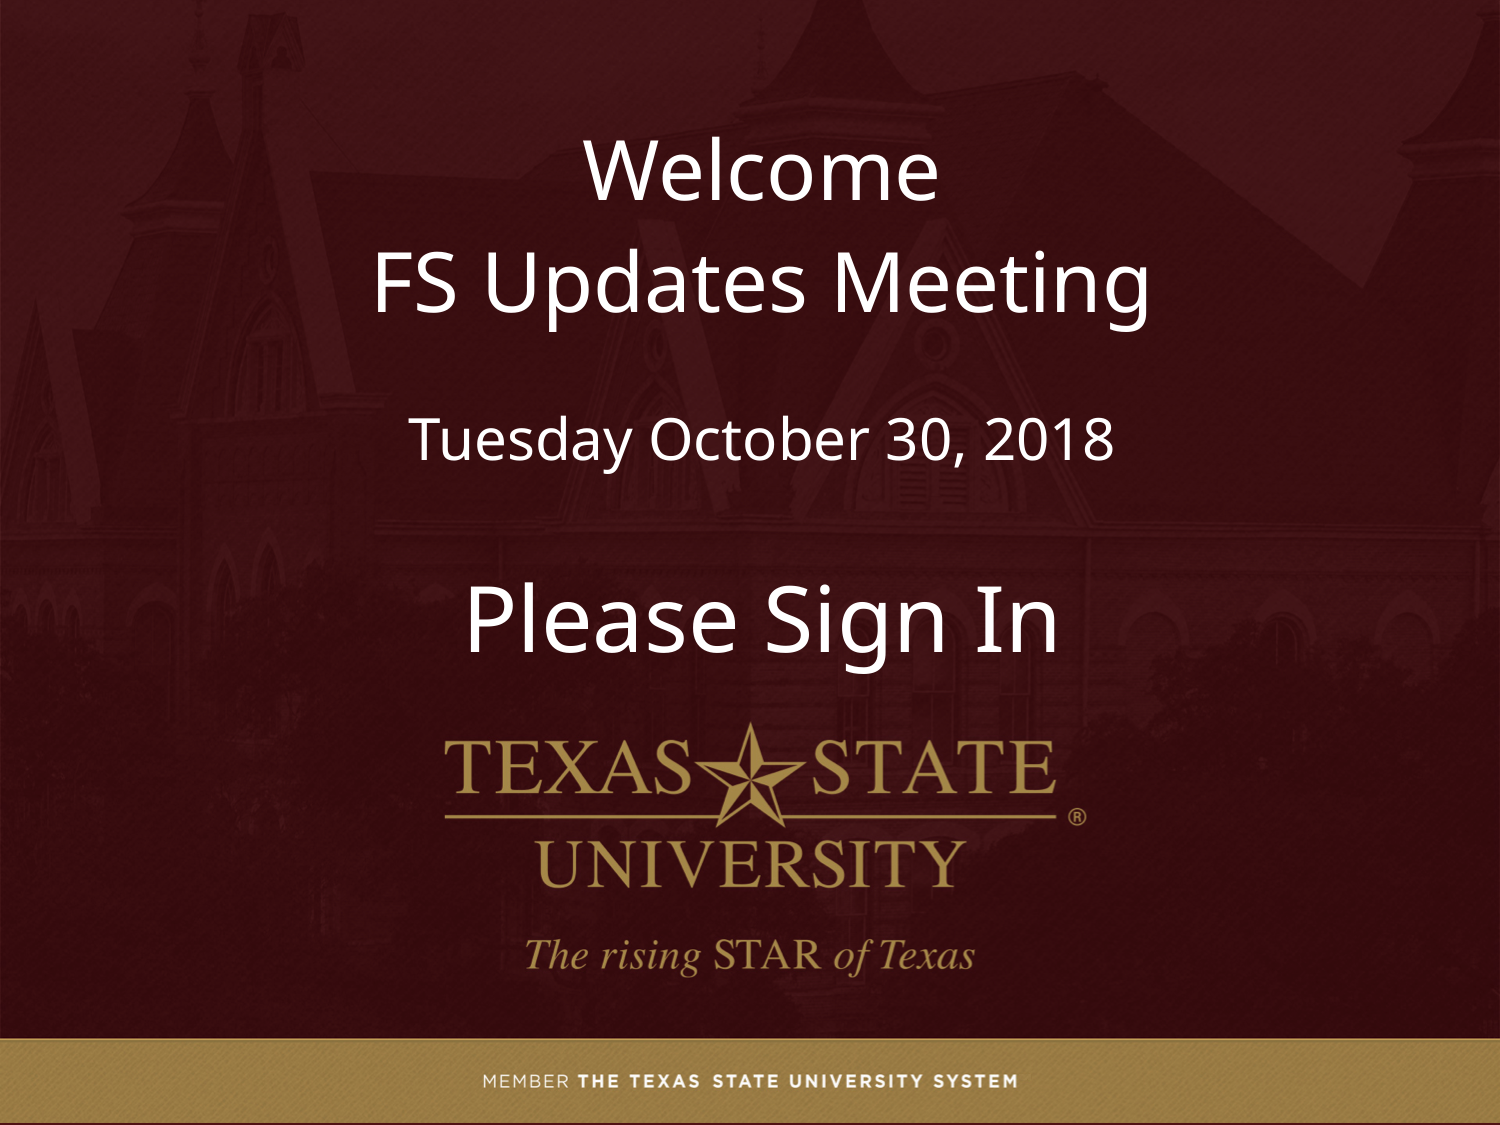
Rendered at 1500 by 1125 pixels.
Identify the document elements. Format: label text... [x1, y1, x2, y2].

subtitle Welcome FS Updates Meeting Tuesday October 30, 2018 Please Sign In [237, 125, 1288, 713]
picture [0, 0, 1500, 1123]
